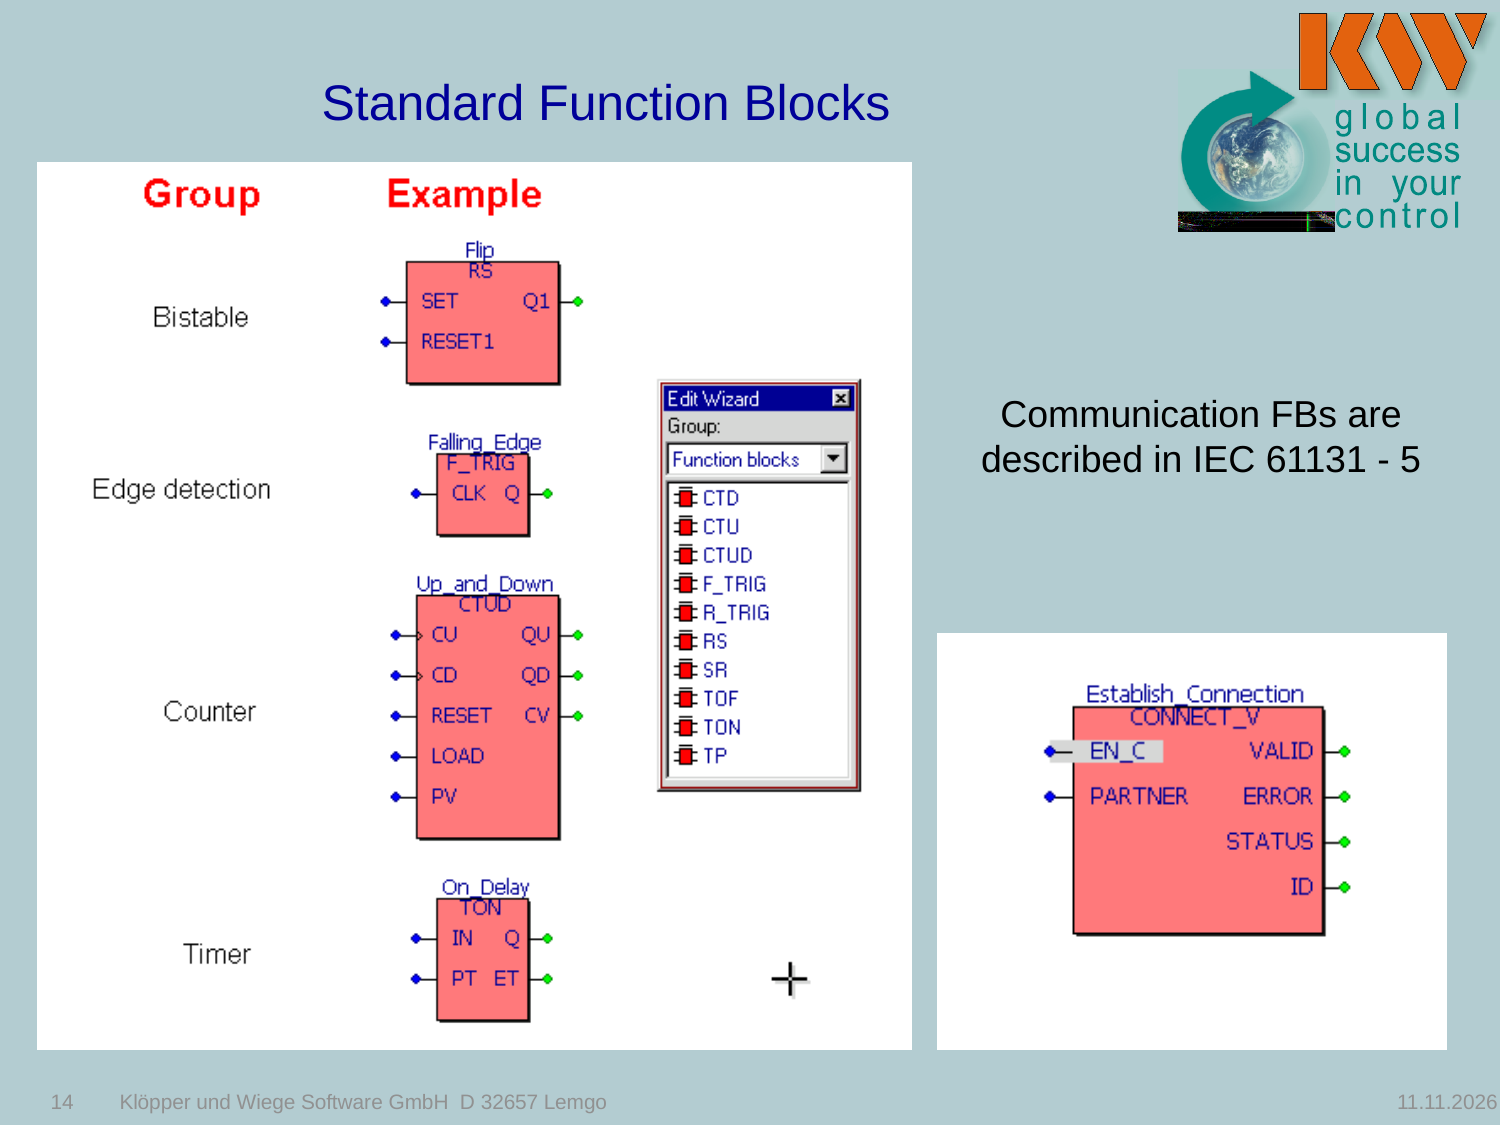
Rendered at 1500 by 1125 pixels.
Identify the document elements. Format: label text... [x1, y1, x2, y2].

picture [1178, 12, 1500, 232]
text_box Communication FBs are described in IEC 61131 - 5 [962, 382, 1441, 487]
picture [37, 162, 912, 1051]
picture [937, 632, 1448, 1051]
title Standard Function Blocks [37, 50, 1175, 150]
